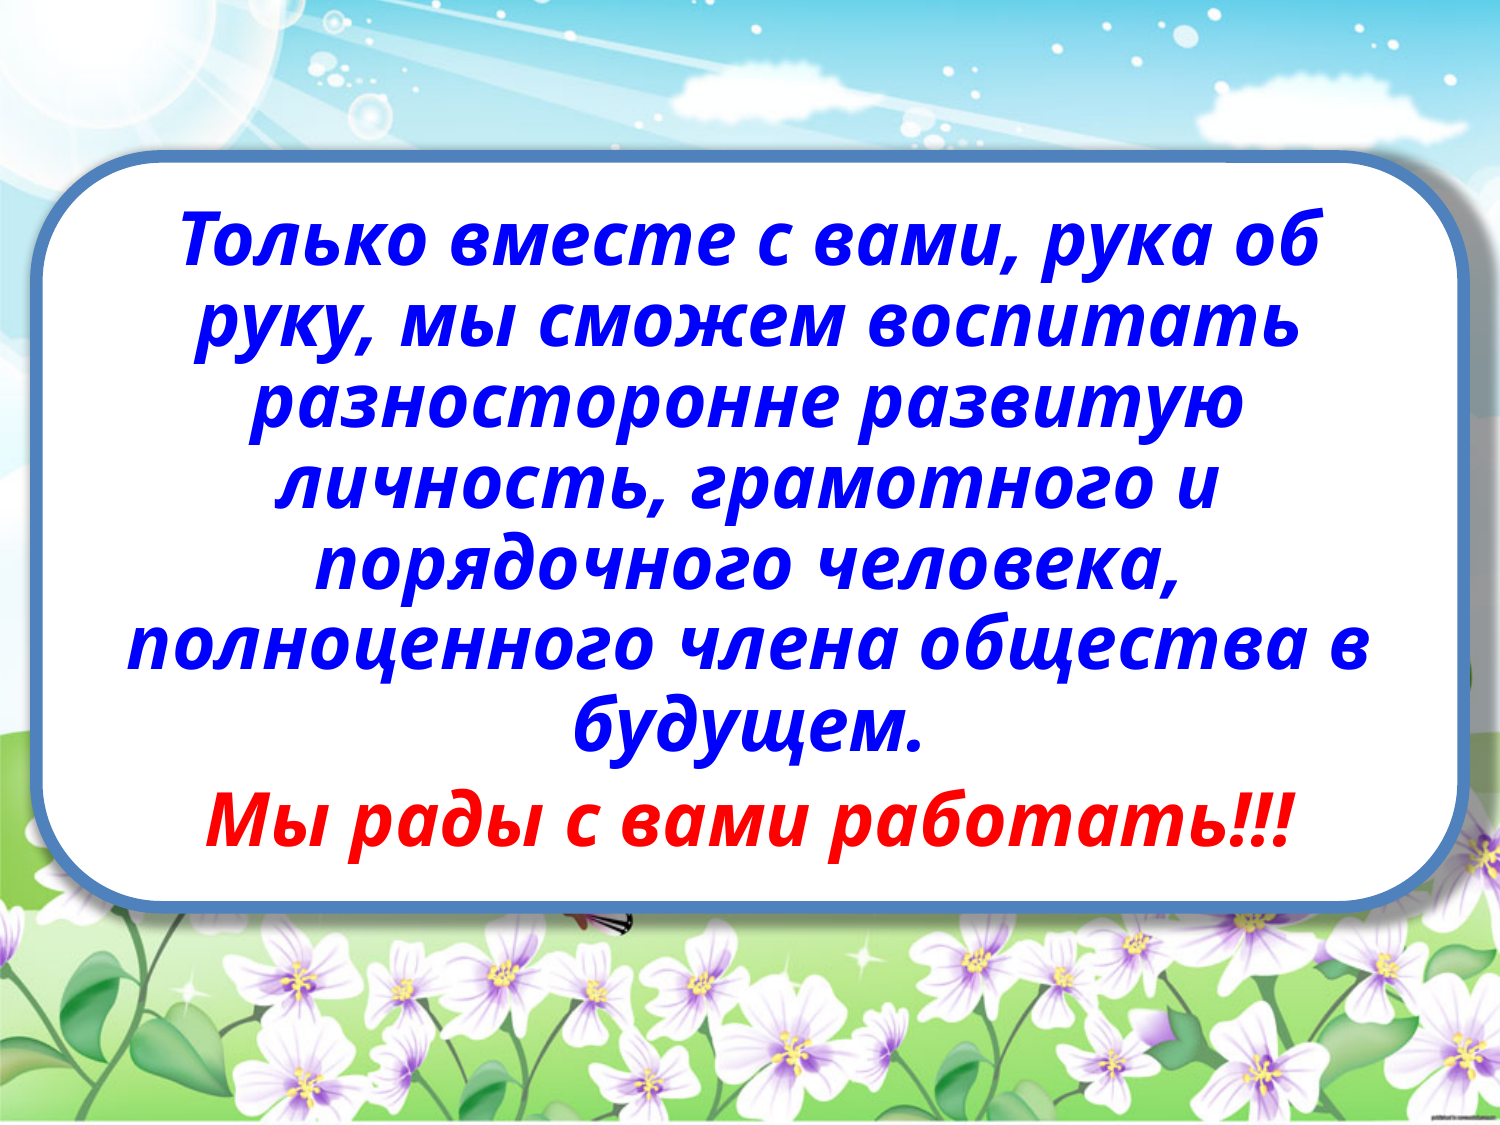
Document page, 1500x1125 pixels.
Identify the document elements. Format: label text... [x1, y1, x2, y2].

text_box Только вместе с вами, рука об руку, мы сможем воспитать разносторонне развитую личность, грамотного и порядочного человека, полноценного члена общества в будущем. Мы рады с вами работать!!! [34, 154, 1466, 910]
picture [0, 0, 1500, 1125]
